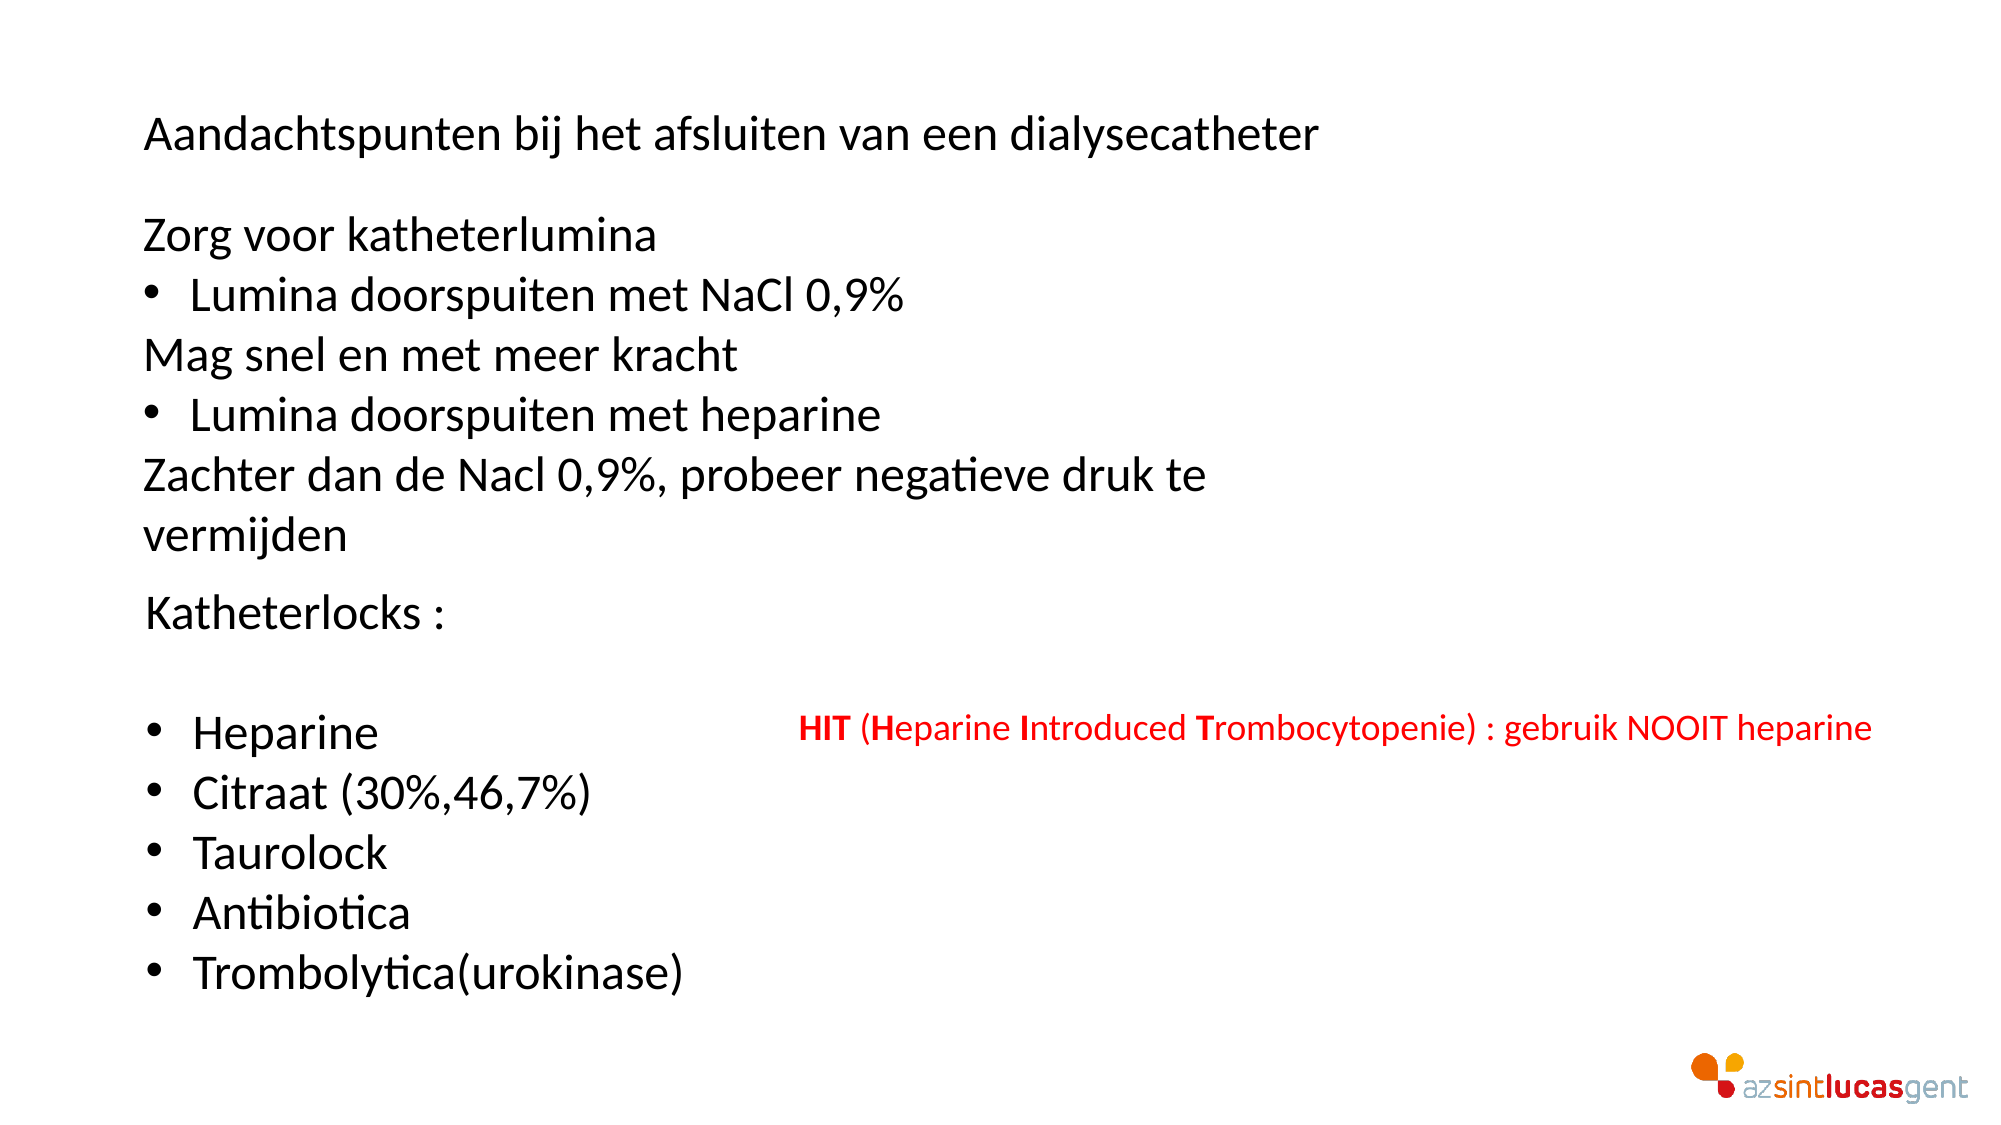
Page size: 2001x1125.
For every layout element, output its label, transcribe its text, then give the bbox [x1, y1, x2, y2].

text_box Katheterlocks : Heparine Citraat (30%,46,7%) Taurolock Antibiotica Trombolytica(urokinase) [130, 572, 700, 1067]
text_box Zorg voor katheterlumina Lumina doorspuiten met NaCl 0,9% Mag snel en met meer kracht Lumina doorspuiten met heparine Zachter dan de Nacl 0,9%, probeer negatieve druk te vermijden [128, 193, 1337, 569]
text_box Aandachtspunten bij het afsluiten van een dialysecatheter [129, 93, 1336, 168]
text_box HIT (Heparine Introduced Trombocytopenie) : gebruik NOOIT heparine [784, 695, 1889, 755]
picture [1691, 1053, 1968, 1104]
